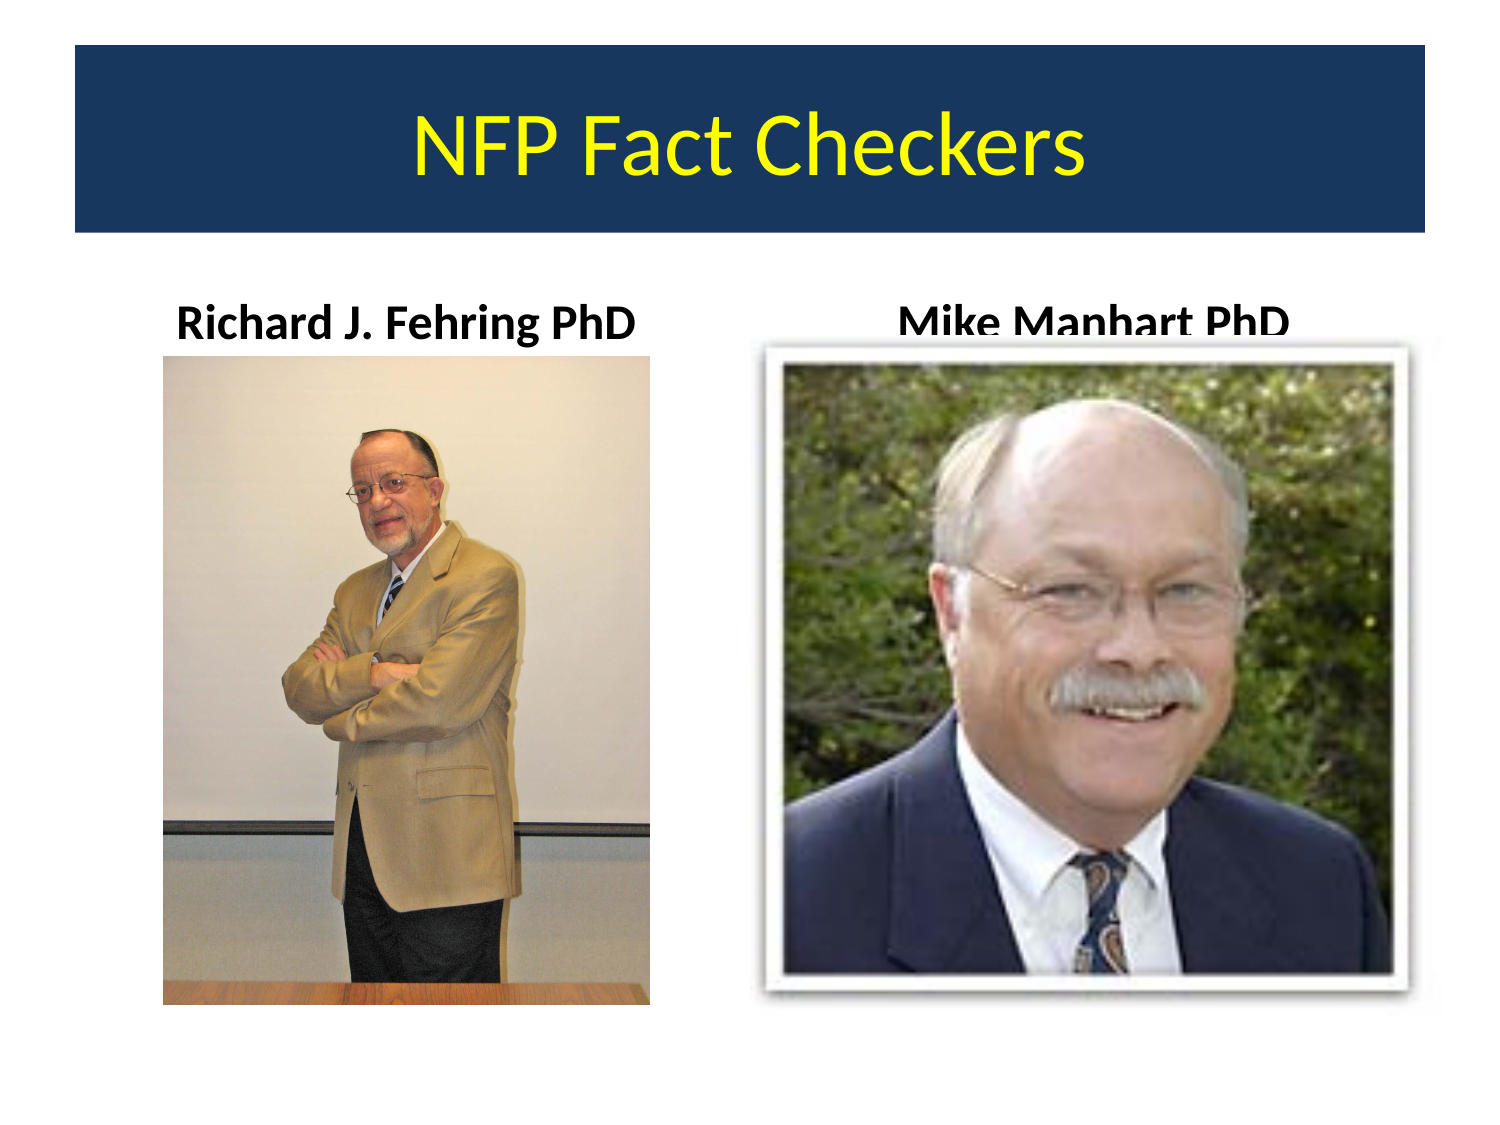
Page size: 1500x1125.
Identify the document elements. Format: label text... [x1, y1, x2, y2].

picture [749, 335, 1444, 1016]
title NFP Fact Checkers [75, 45, 1425, 233]
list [162, 356, 650, 1006]
list Richard J. Fehring PhD [75, 251, 738, 357]
list Mike Manhart PhD [761, 251, 1425, 334]
